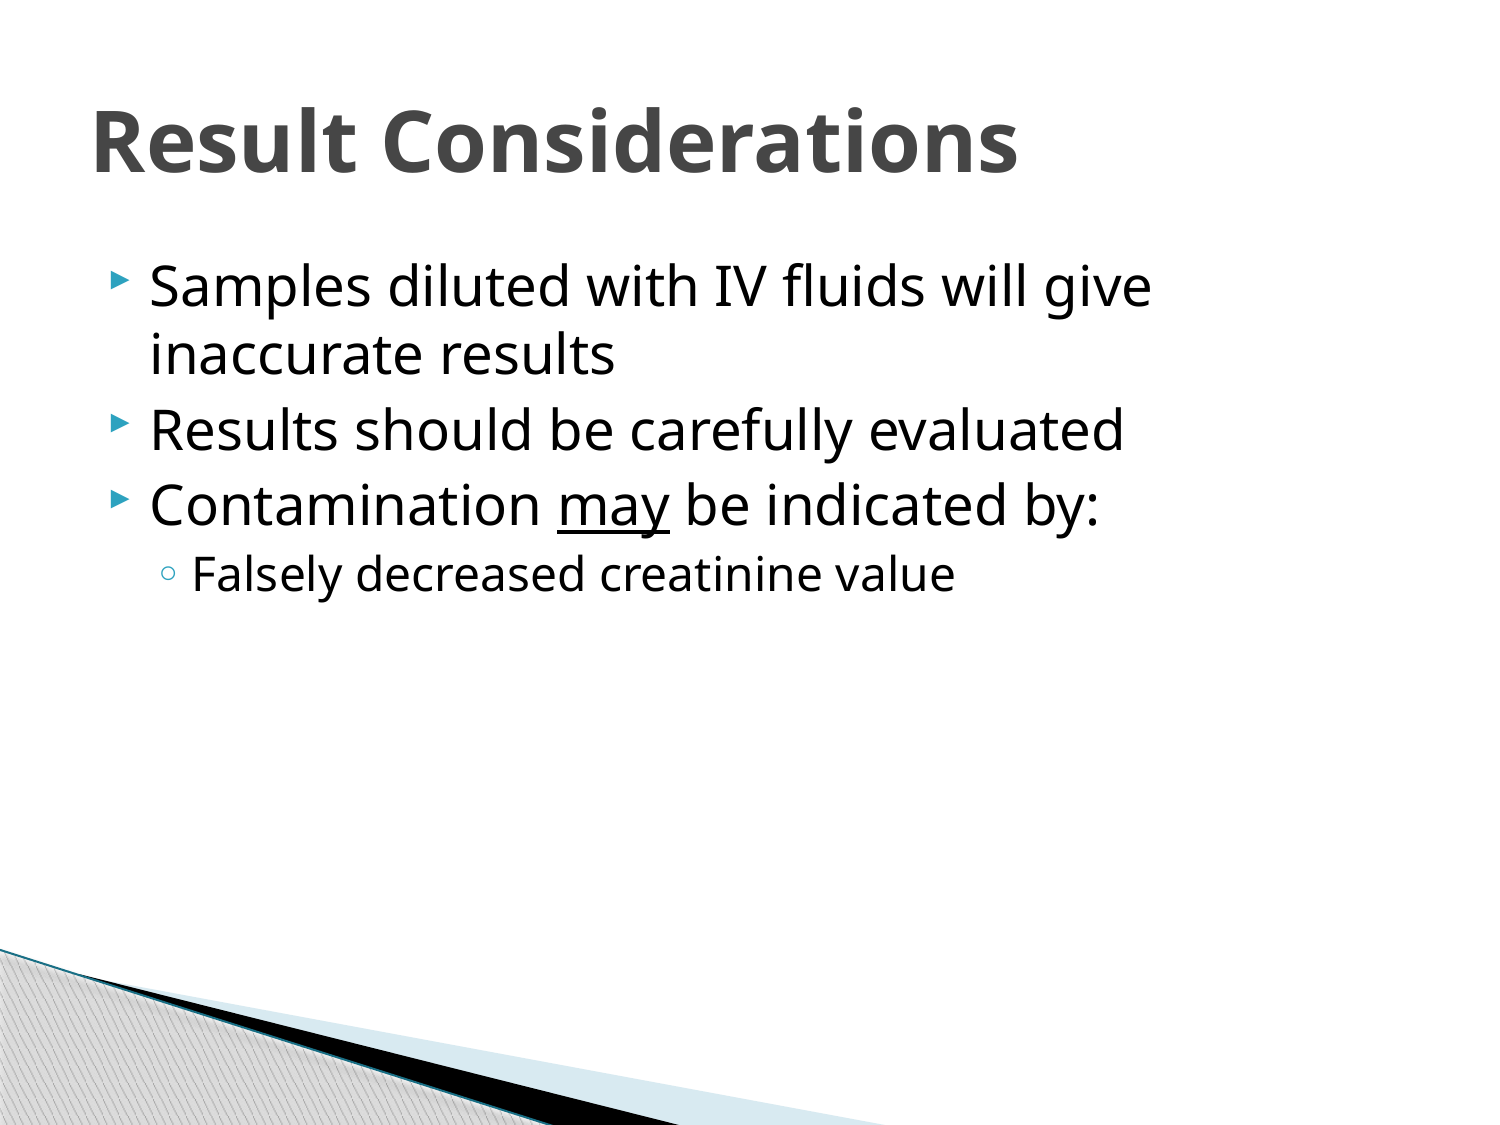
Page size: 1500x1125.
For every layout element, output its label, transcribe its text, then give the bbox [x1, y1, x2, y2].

title Result Considerations [75, 45, 1425, 233]
list Samples diluted with IV fluids will give inaccurate results Results should be carefully evaluated Contamination may be indicated by: Falsely decreased creatinine value [75, 243, 1425, 986]
